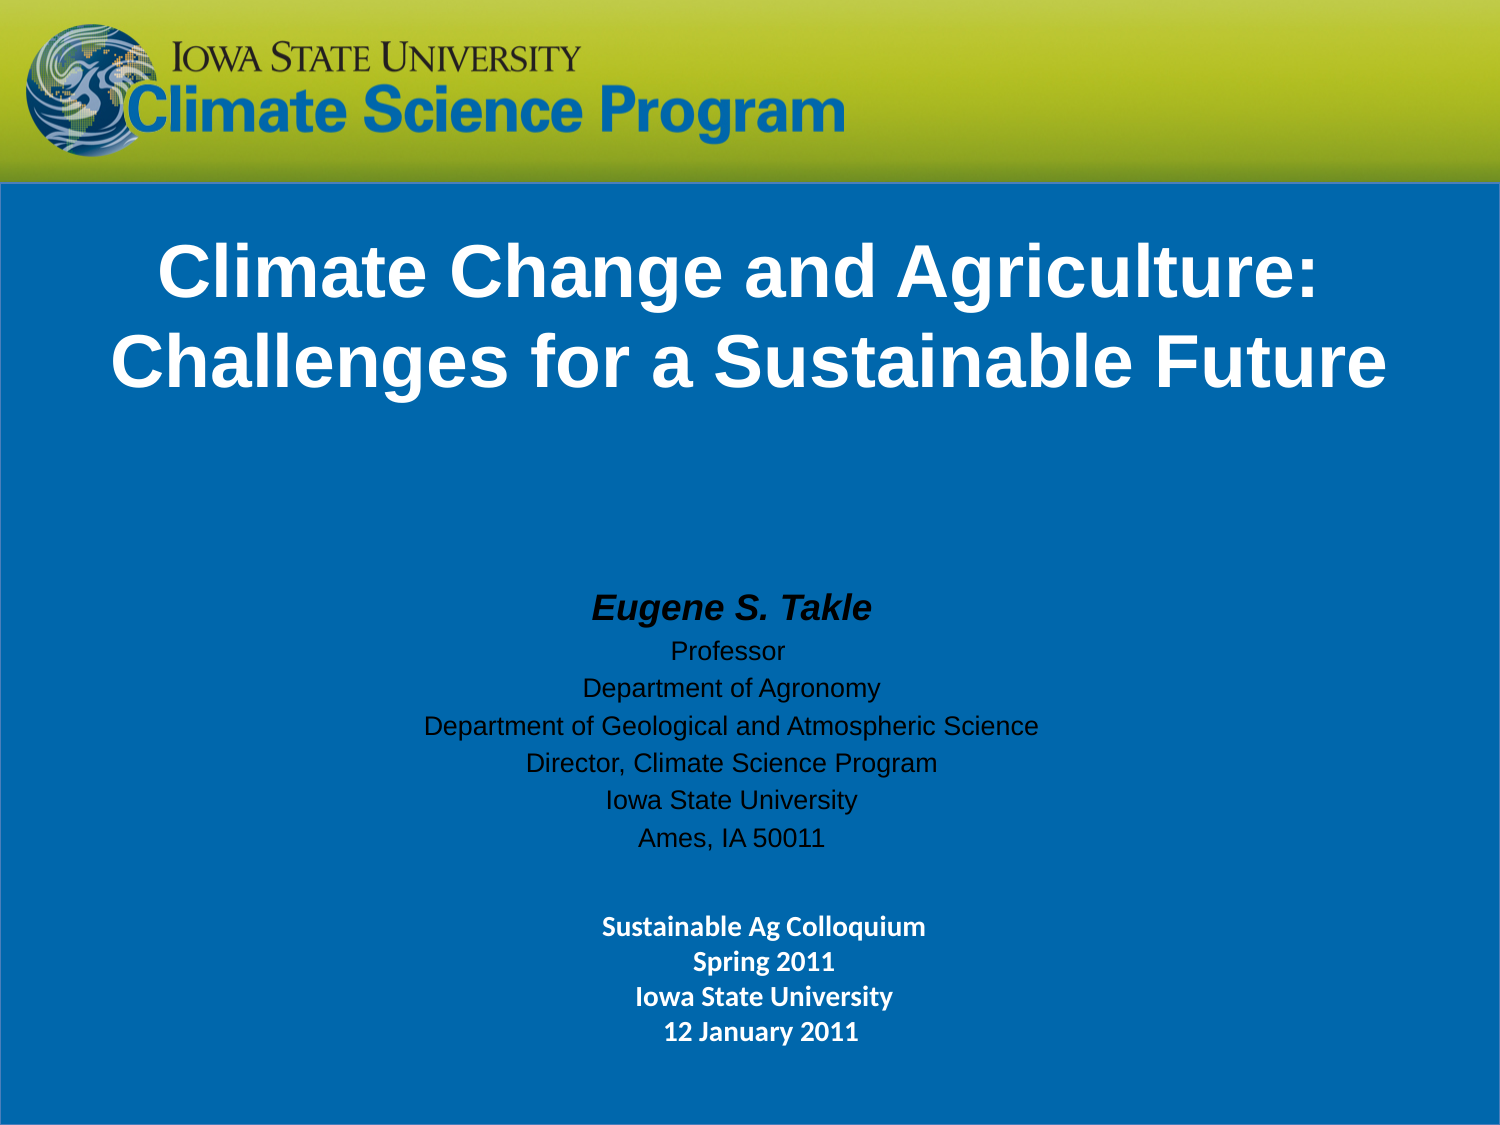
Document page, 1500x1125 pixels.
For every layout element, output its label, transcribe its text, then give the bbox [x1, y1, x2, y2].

title Climate Change and Agriculture: Challenges for a Sustainable Future [0, 169, 1500, 411]
text_box Sustainable Ag Colloquium Spring 2011 Iowa State University 12 January 2011 [587, 899, 942, 1055]
subtitle Eugene S. Takle Professor Department of Agronomy Department of Geological and Atmospheric Science Director, Climate Science Program Iowa State University Ames, IA 50011 [207, 576, 1258, 864]
picture [0, 0, 1500, 169]
